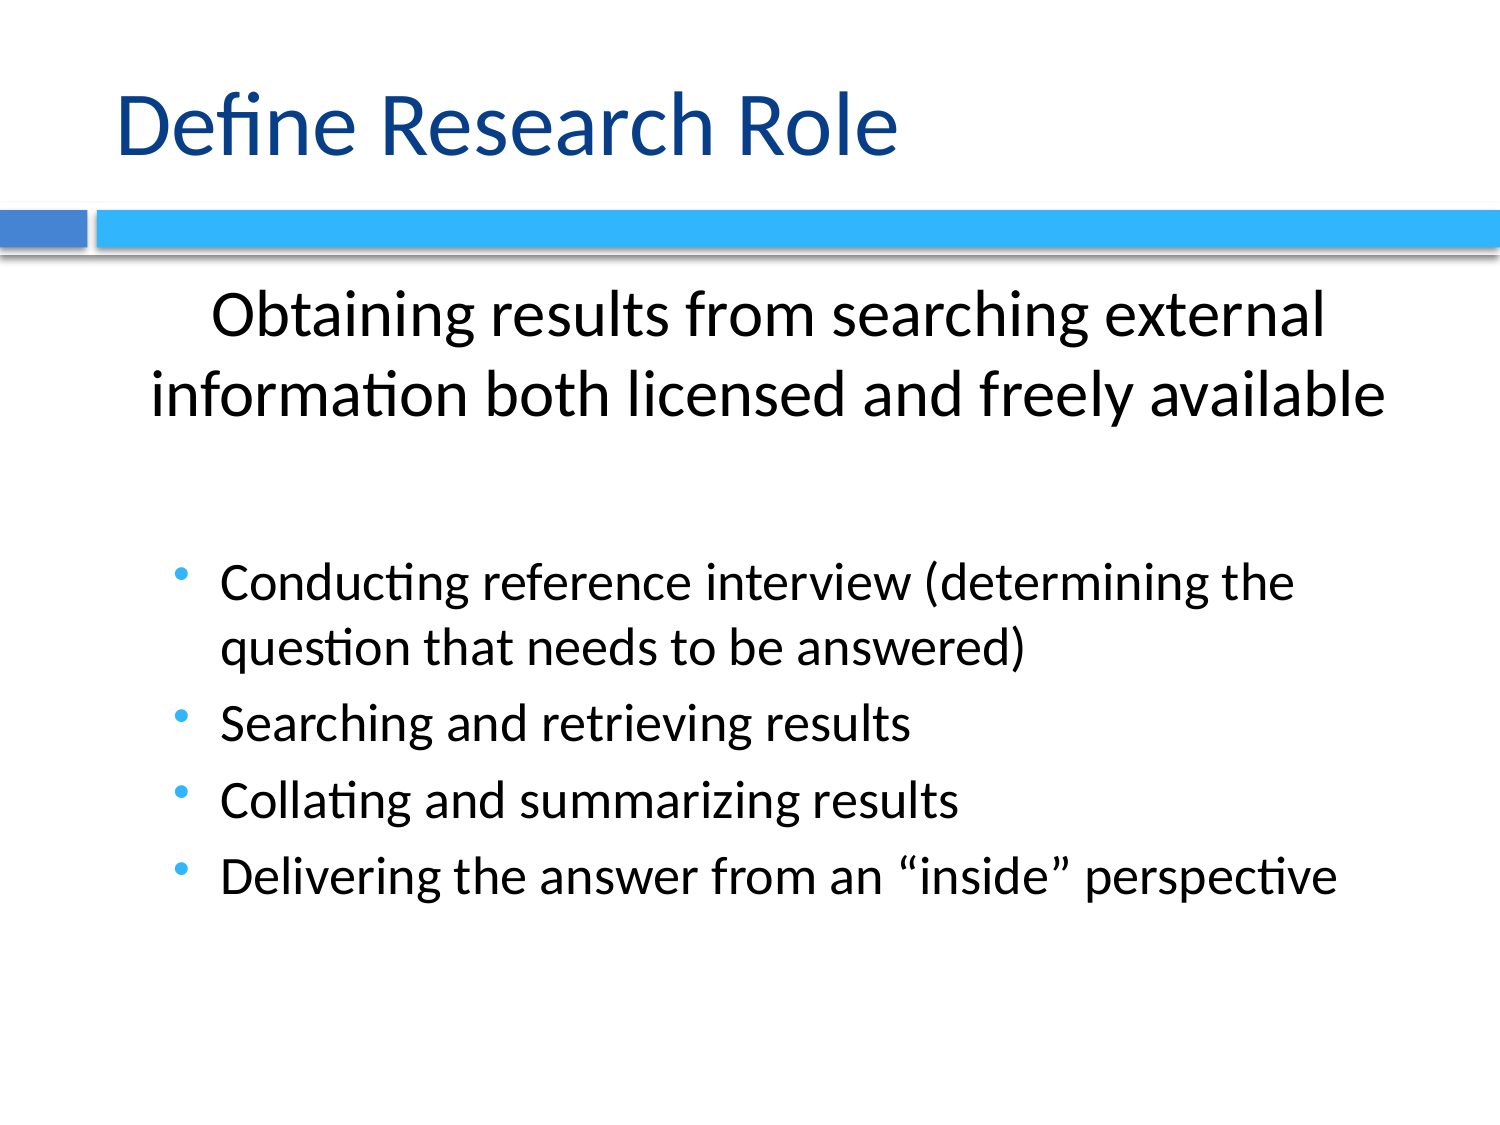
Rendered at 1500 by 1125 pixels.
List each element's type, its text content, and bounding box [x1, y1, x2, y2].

title Define Research Role [100, 37, 1438, 200]
list Obtaining results from searching external information both licensed and freely available Conducting reference interview (determining the question that needs to be answered) Searching and retrieving results Collating and summarizing results Delivering the answer from an “inside” perspective [100, 262, 1438, 1000]
